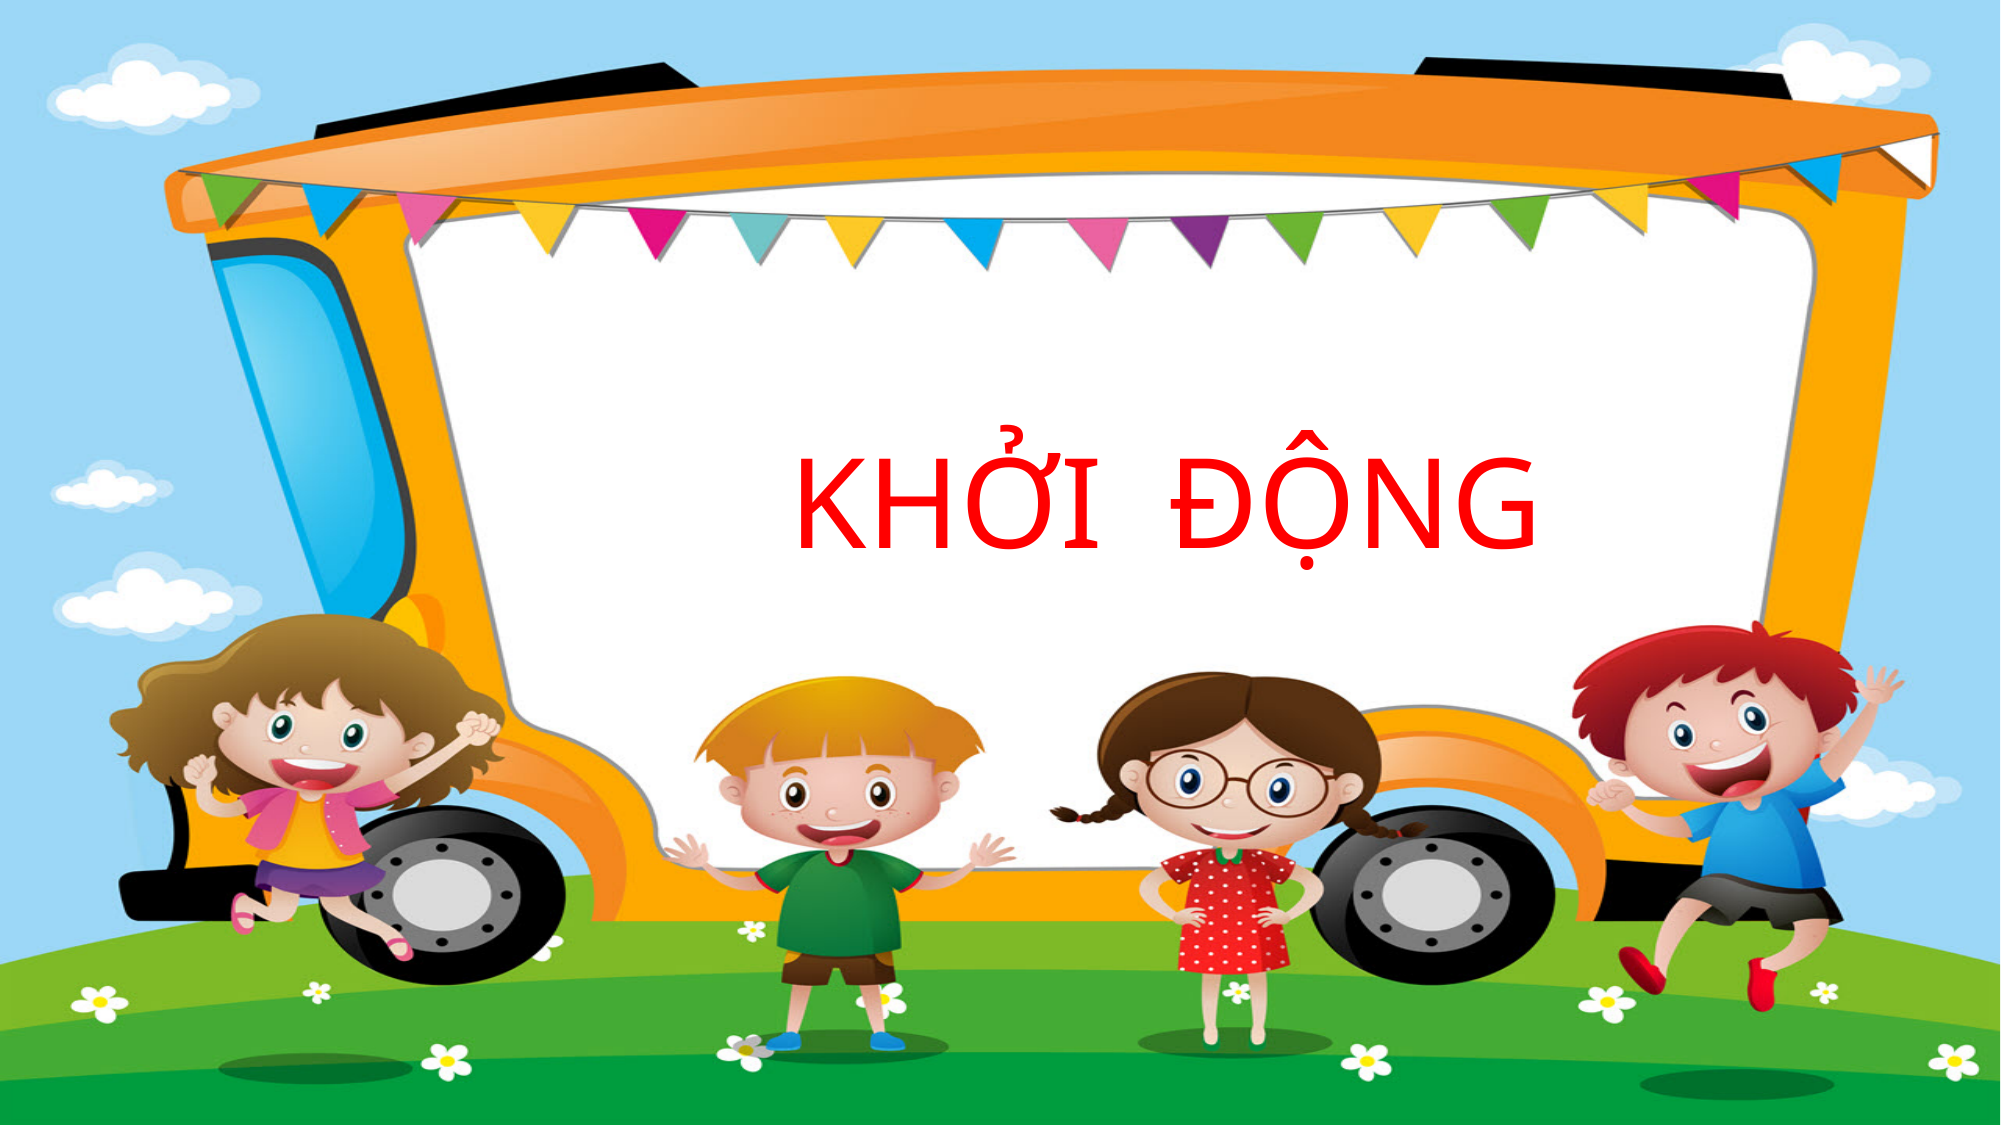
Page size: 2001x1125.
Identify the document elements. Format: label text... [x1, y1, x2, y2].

picture [0, 0, 2001, 1125]
text_box KHỞI ĐỘNG [576, 416, 1757, 581]
